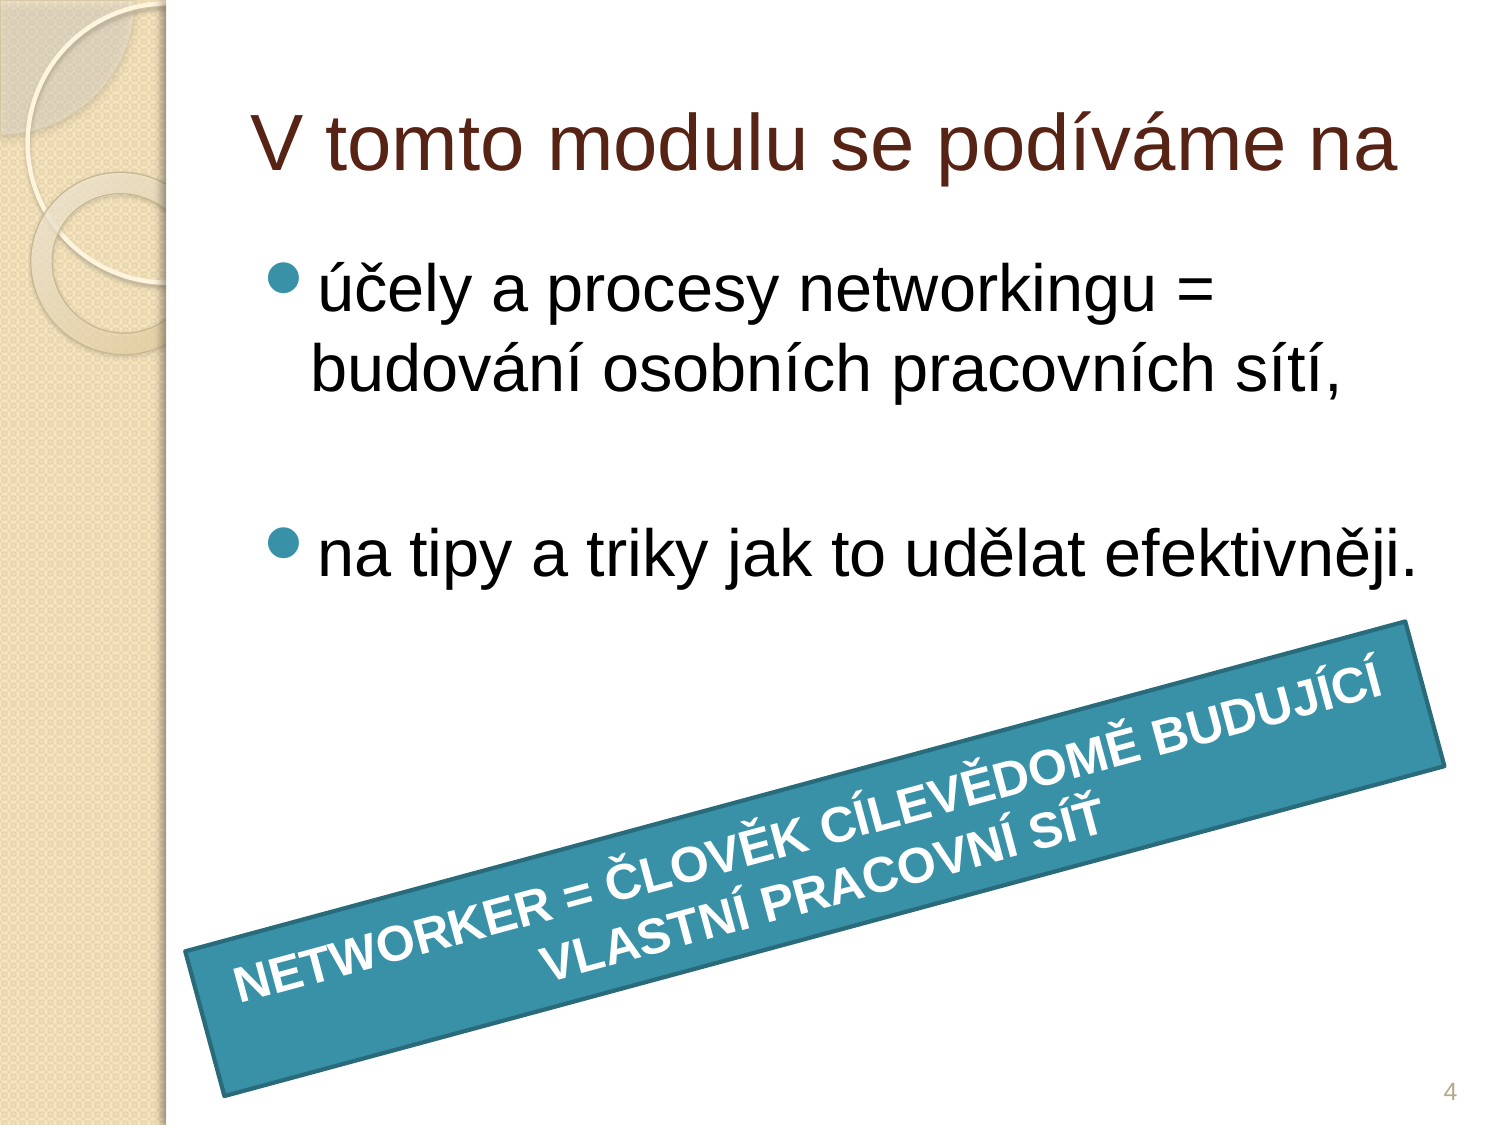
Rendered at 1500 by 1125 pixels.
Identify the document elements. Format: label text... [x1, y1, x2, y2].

text_box NETWORKER = ČLOVĚK CÍLEVĚDOMĚ BUDUJÍCÍ VLASTNÍ PRACOVNÍ SÍŤ [183, 619, 1447, 1099]
list účely a procesy networkingu = budování osobních pracovních sítí, na tipy a triky jak to udělat efektivněji. [235, 237, 1466, 1025]
slide_number 4 [1413, 1034, 1488, 1113]
title V tomto modulu se podíváme na [235, 45, 1466, 233]
